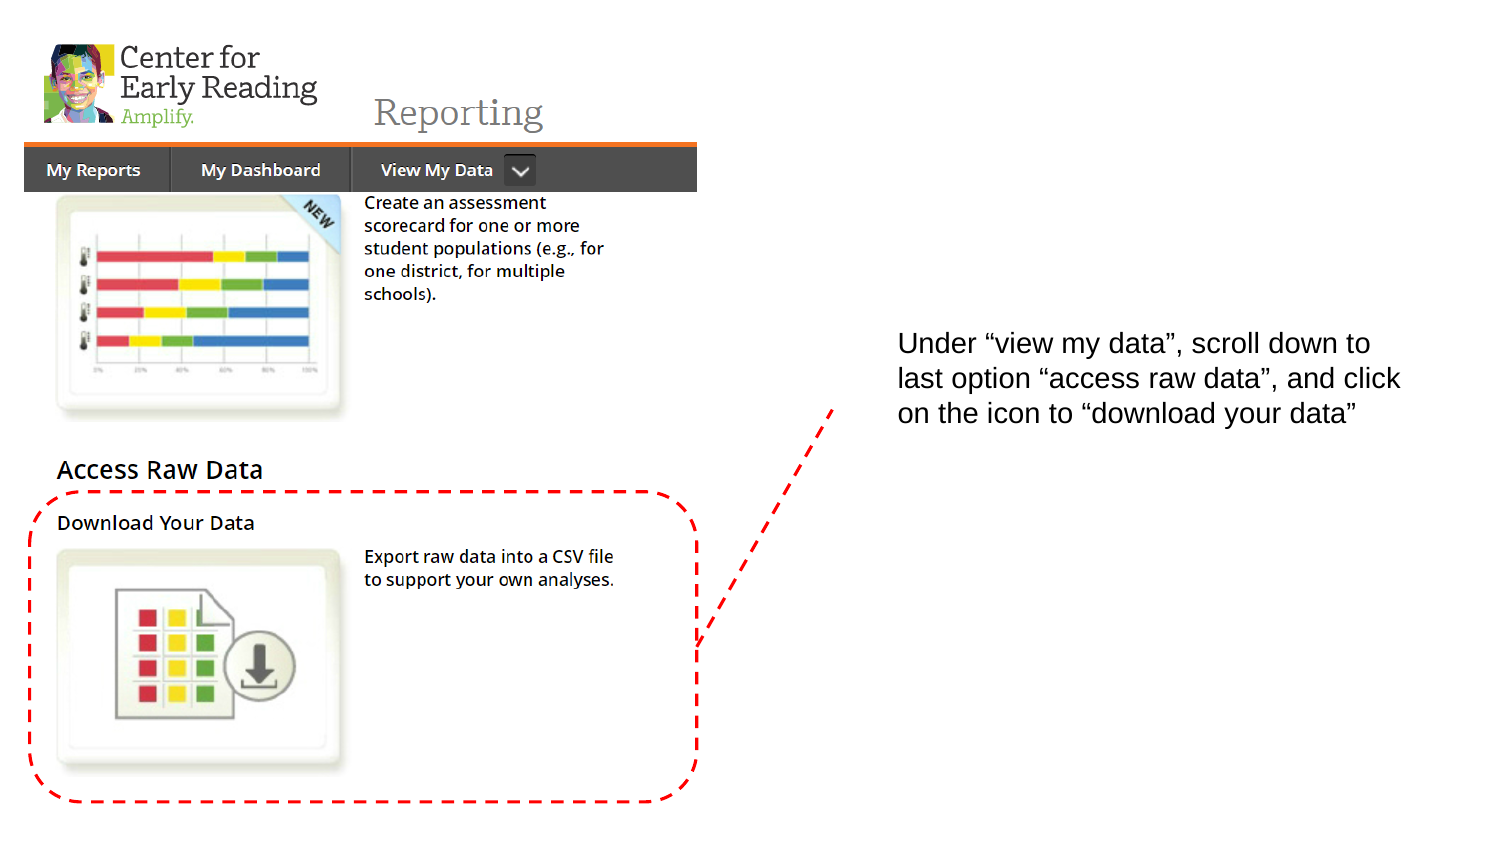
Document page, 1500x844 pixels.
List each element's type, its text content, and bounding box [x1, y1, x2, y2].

text_box Under “view my data”, scroll down to last option “access raw data”, and click on the icon to “download your data” [882, 309, 1430, 465]
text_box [29, 409, 833, 803]
picture [24, 24, 697, 819]
